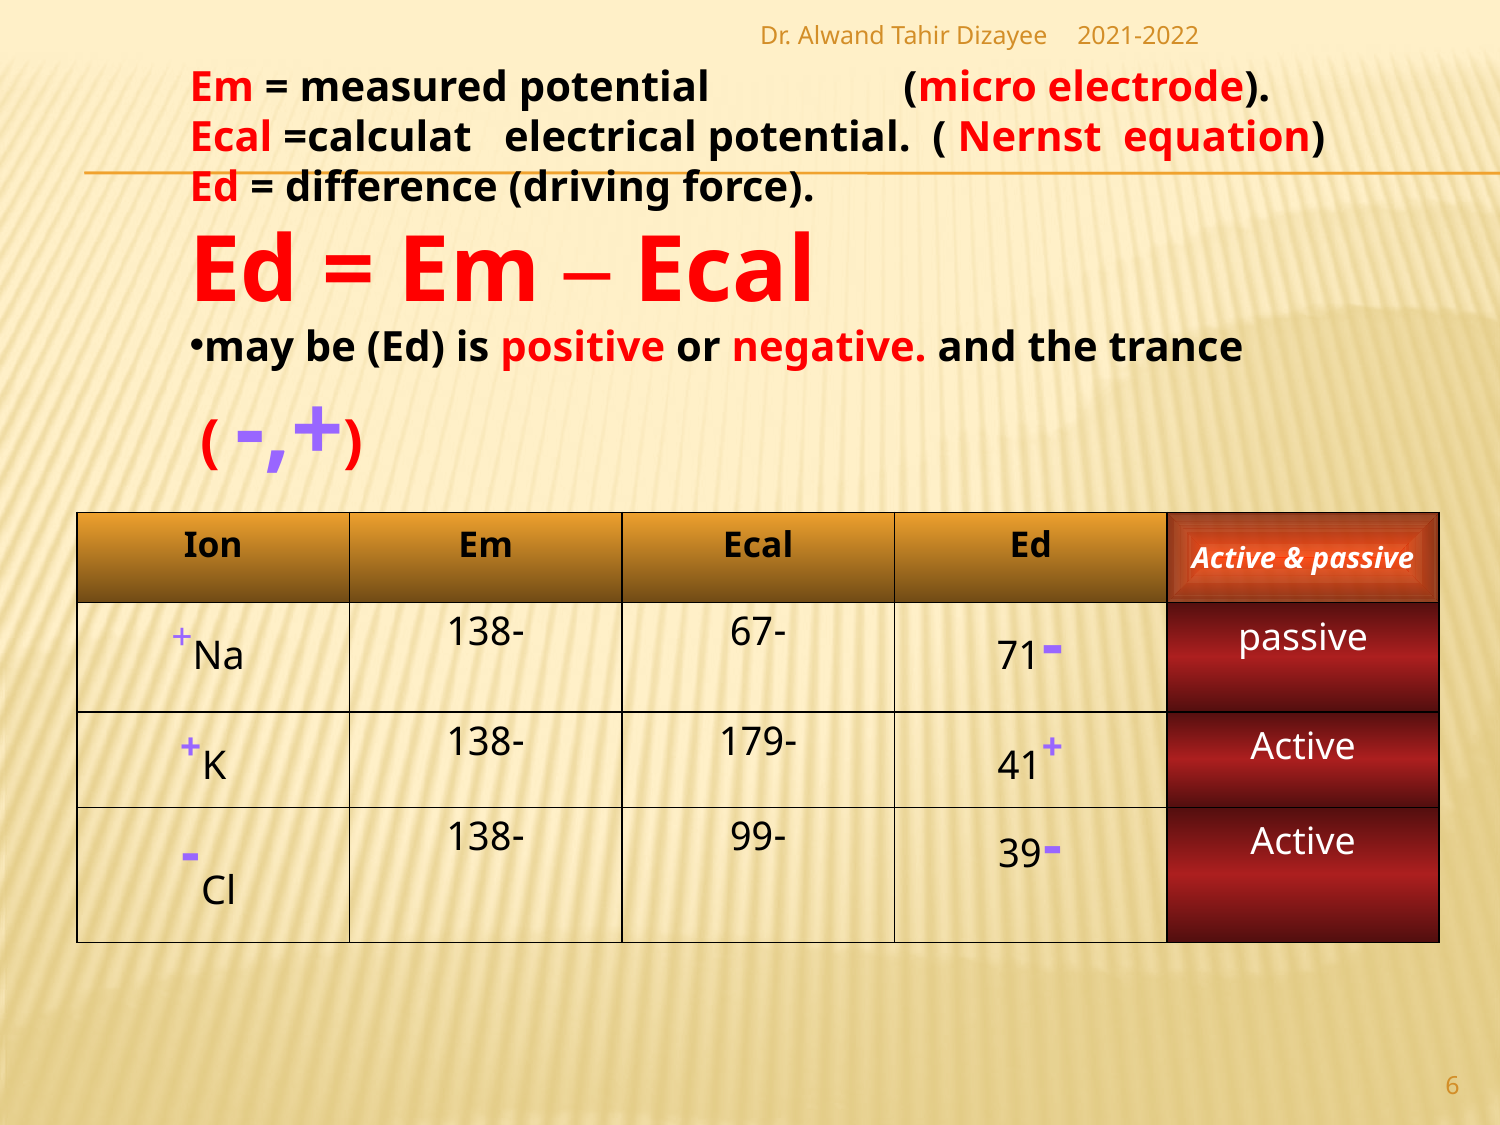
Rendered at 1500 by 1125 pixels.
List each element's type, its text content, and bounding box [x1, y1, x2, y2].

slide_number 2021-2022 [1062, 12, 1475, 60]
table_header Active & passive [1168, 513, 1438, 602]
table_header Ecal [623, 513, 894, 602]
table_cell -138 [350, 808, 621, 942]
text_box Em = measured potential (micro electrode). Ecal =calculat electrical potential. ( Nernst equation) Ed = difference (driving force). Ed = Em – Ecal may be (Ed) is positive or negative. and the trance ( -,+) [174, 52, 1363, 487]
table_cell Active [1168, 808, 1438, 942]
table_cell -99 [623, 808, 894, 942]
table_cell -67 [623, 603, 894, 711]
table_cell passive [1168, 603, 1438, 711]
table_cell -71 [895, 603, 1166, 711]
table_cell K+ [78, 713, 349, 807]
table_header Em [350, 513, 621, 602]
table_cell -138 [350, 603, 621, 711]
table_cell -179 [623, 713, 894, 807]
footer Dr. Alwand Tahir Dizayee [587, 12, 1062, 60]
table_header Ed [895, 513, 1166, 602]
table_cell -138 [350, 713, 621, 807]
table_cell Na+ [78, 603, 349, 711]
table_header Ion [78, 513, 349, 602]
table_cell +41 [895, 713, 1166, 807]
table_cell -39 [895, 808, 1166, 942]
table_cell Active [1168, 713, 1438, 807]
table_cell Cl- [78, 808, 349, 942]
slide_number 6 [1350, 1061, 1475, 1103]
